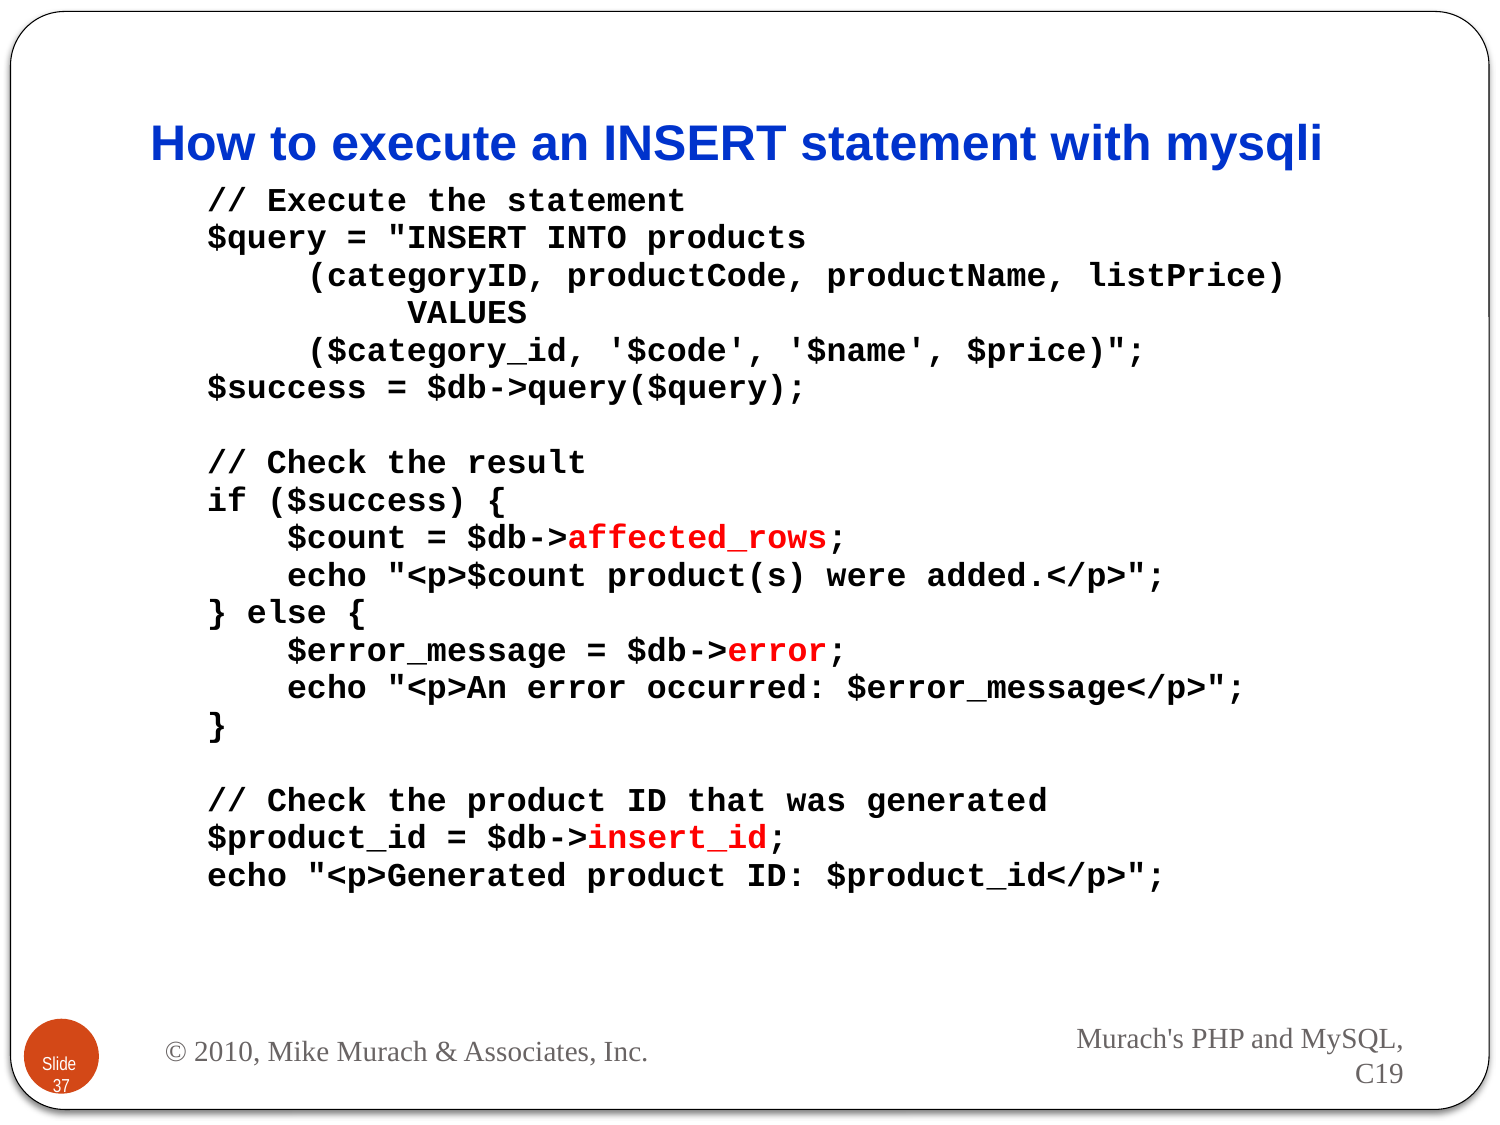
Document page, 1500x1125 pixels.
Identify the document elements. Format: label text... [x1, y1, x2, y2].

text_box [149, 112, 1352, 899]
slide_number Slide 37 [23, 1018, 99, 1094]
footer © 2010, Mike Murach & Associates, Inc. [150, 1012, 800, 1088]
slide_number Murach's PHP and MySQL, C19 [1012, 1015, 1419, 1094]
